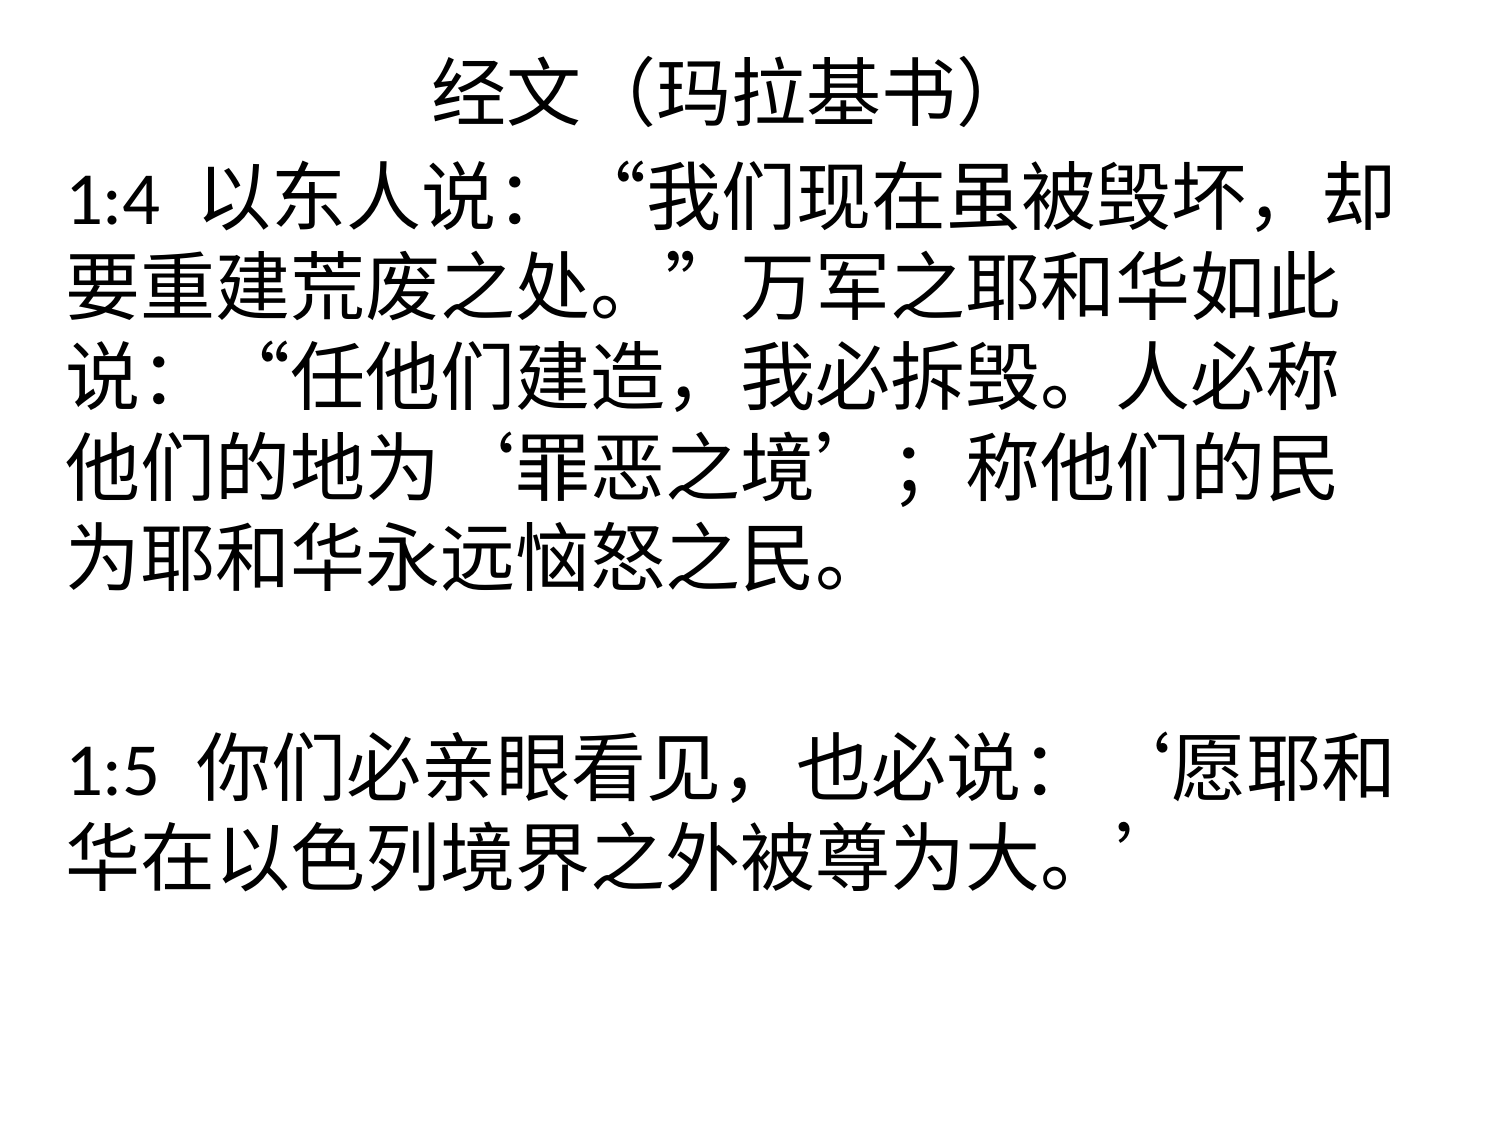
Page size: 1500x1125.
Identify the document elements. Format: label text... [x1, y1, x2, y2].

subtitle 经文（玛拉基书） 1:4 以东人说：“我们现在虽被毁坏，却要重建荒废之处。”万军之耶和华如此说：“任他们建造，我必拆毁。人必称他们的地为‘罪恶之境’；称他们的民为耶和华永远恼怒之民。 1:5 你们必亲眼看见，也必说：‘愿耶和华在以色列境界之外被尊为大。’ [50, 37, 1413, 1050]
